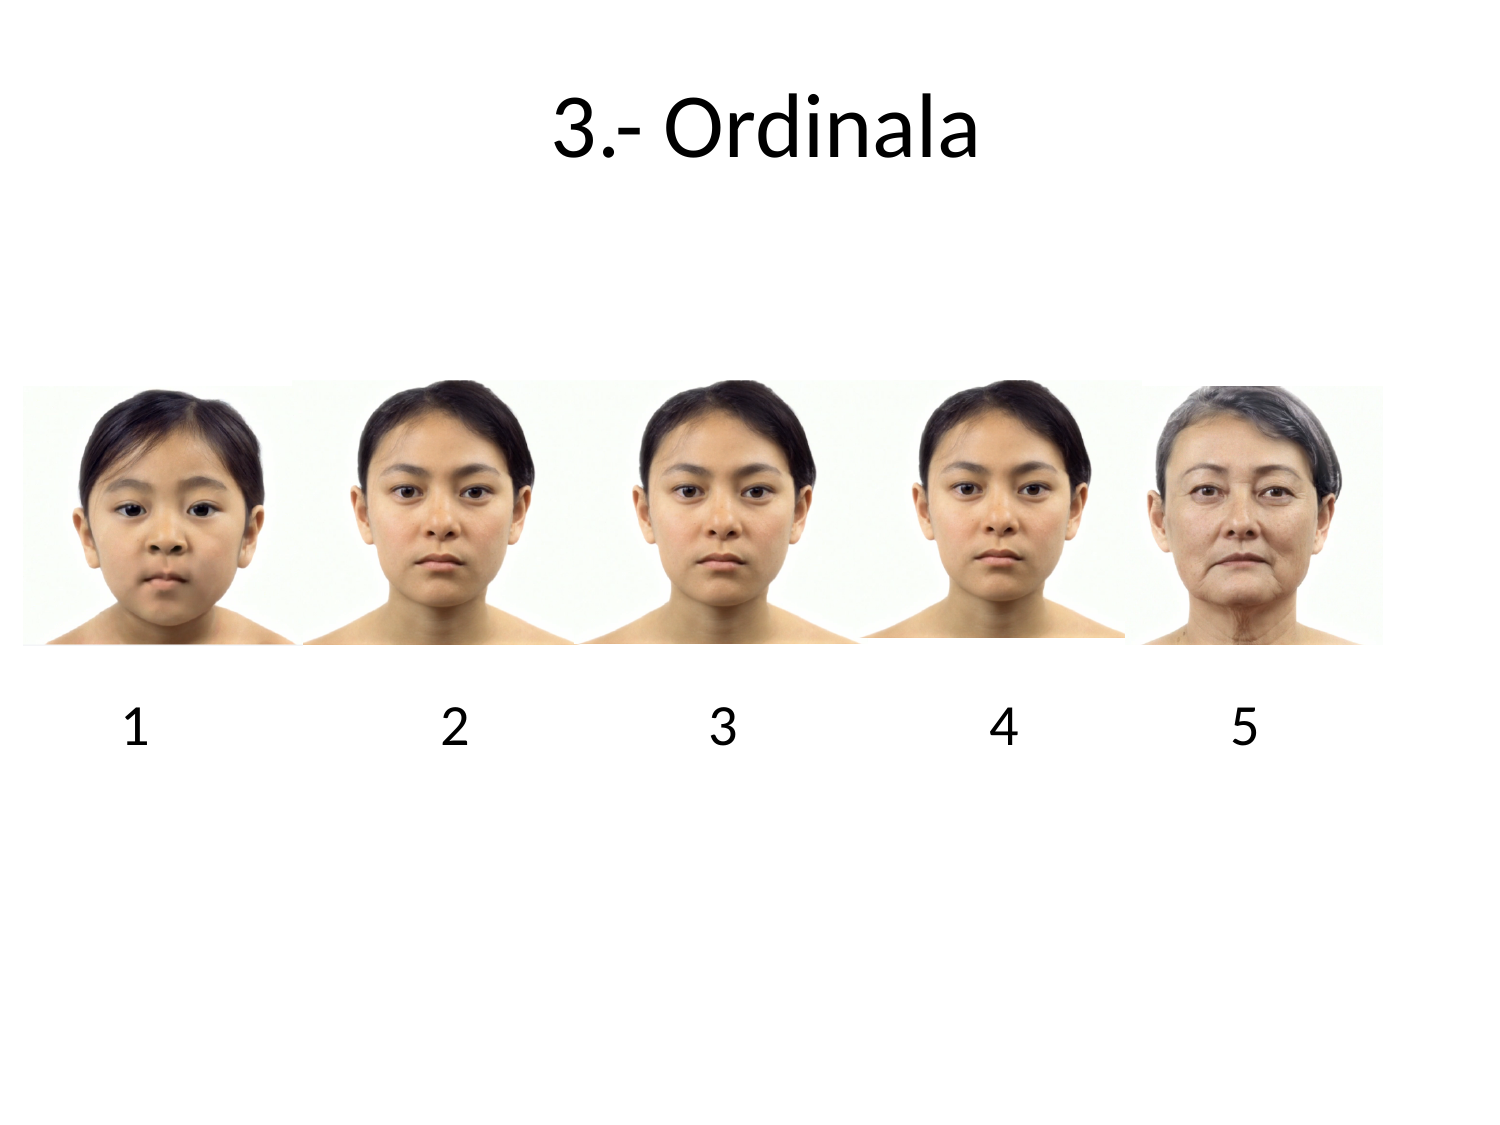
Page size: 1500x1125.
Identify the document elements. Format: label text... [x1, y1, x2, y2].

picture [23, 374, 1383, 646]
text_box 1 2 3 4 5 [105, 679, 1336, 765]
title 3.- Ordinala [128, 0, 1404, 242]
